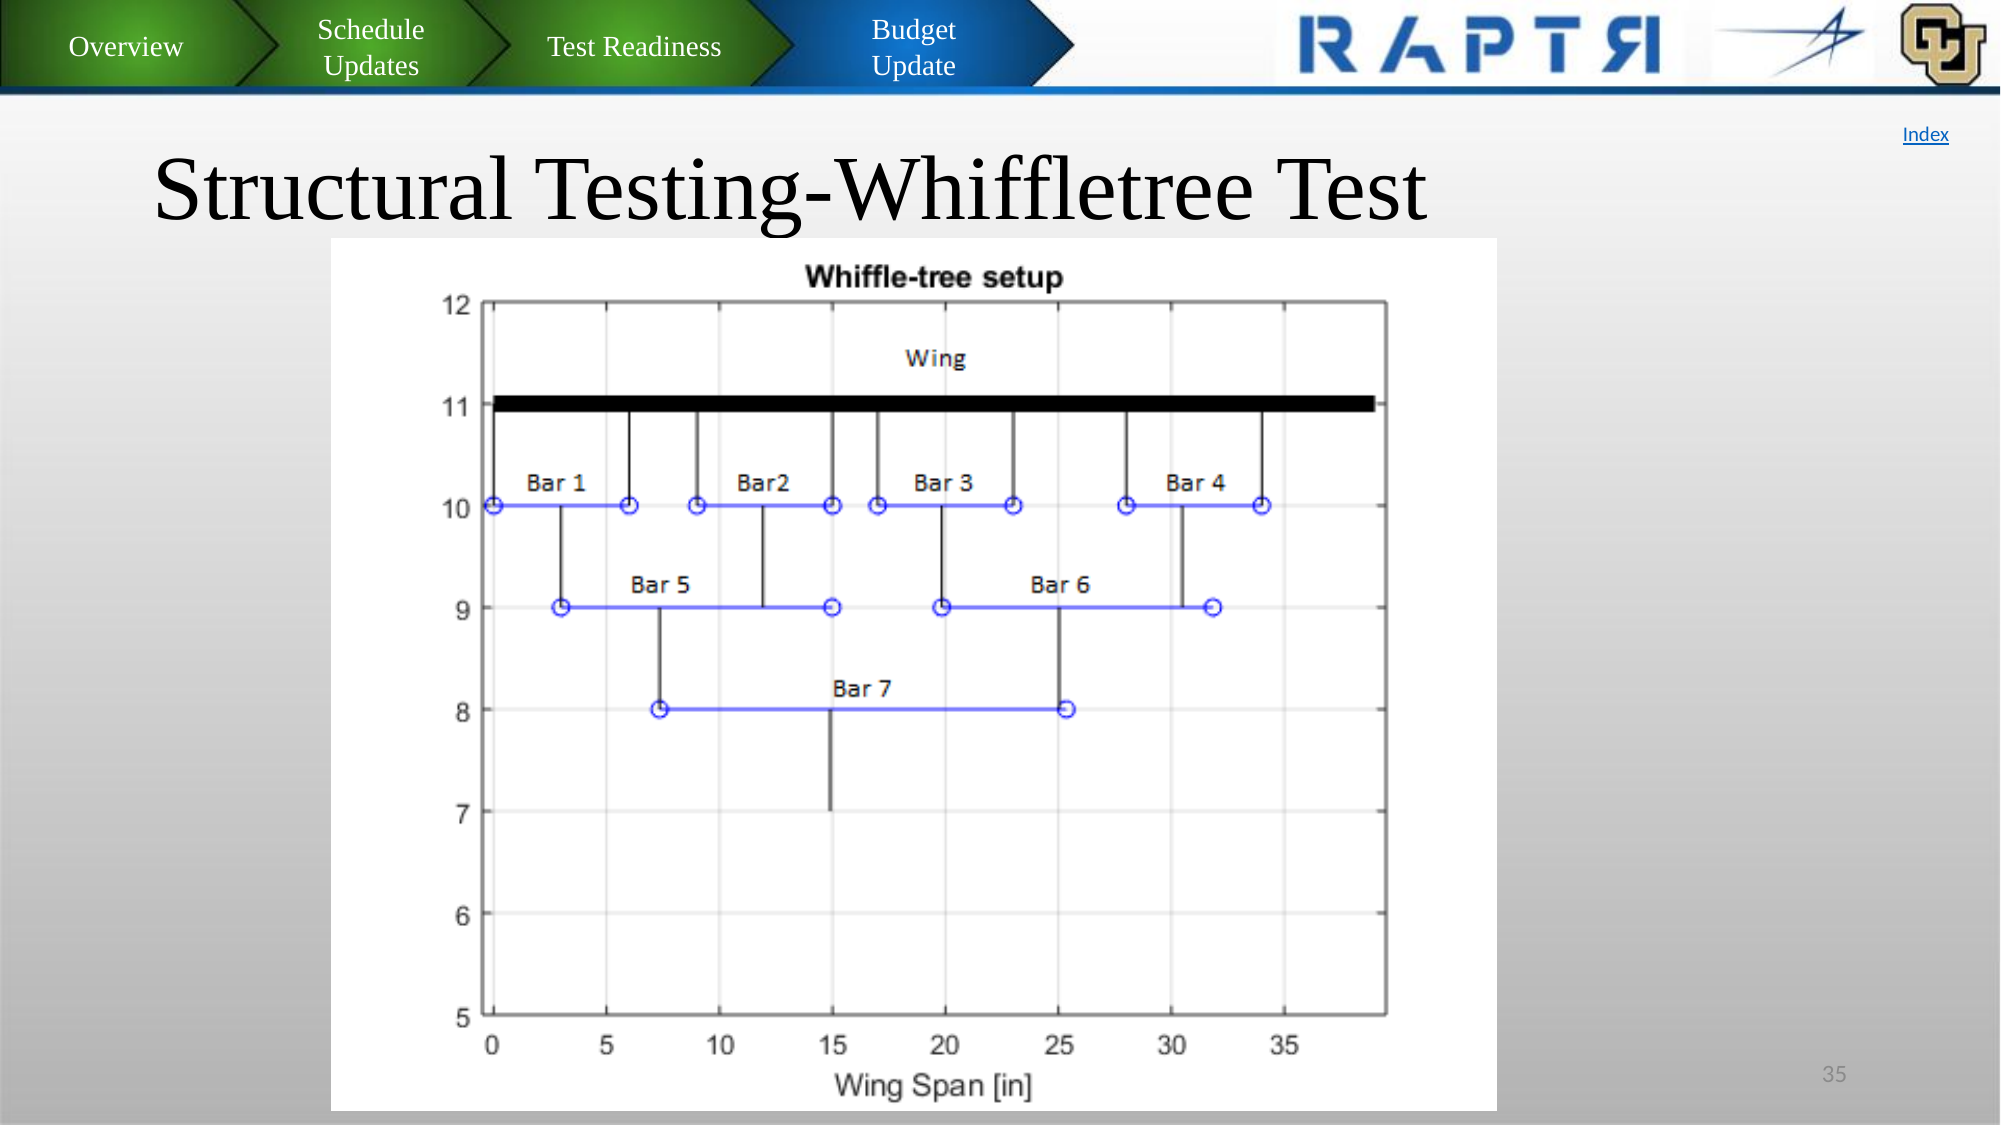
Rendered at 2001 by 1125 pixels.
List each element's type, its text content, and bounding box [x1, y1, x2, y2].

text_box Budget Update [813, 3, 1015, 89]
text_box Index [1888, 113, 2000, 154]
text_box Overview [32, 20, 221, 71]
text_box Schedule Updates [277, 3, 466, 89]
picture [0, 0, 2001, 1125]
text_box Test Readiness [520, 19, 749, 70]
slide_number 35 [1497, 1042, 1863, 1103]
title Structural Testing-Whiffletree Test [137, 81, 1863, 299]
